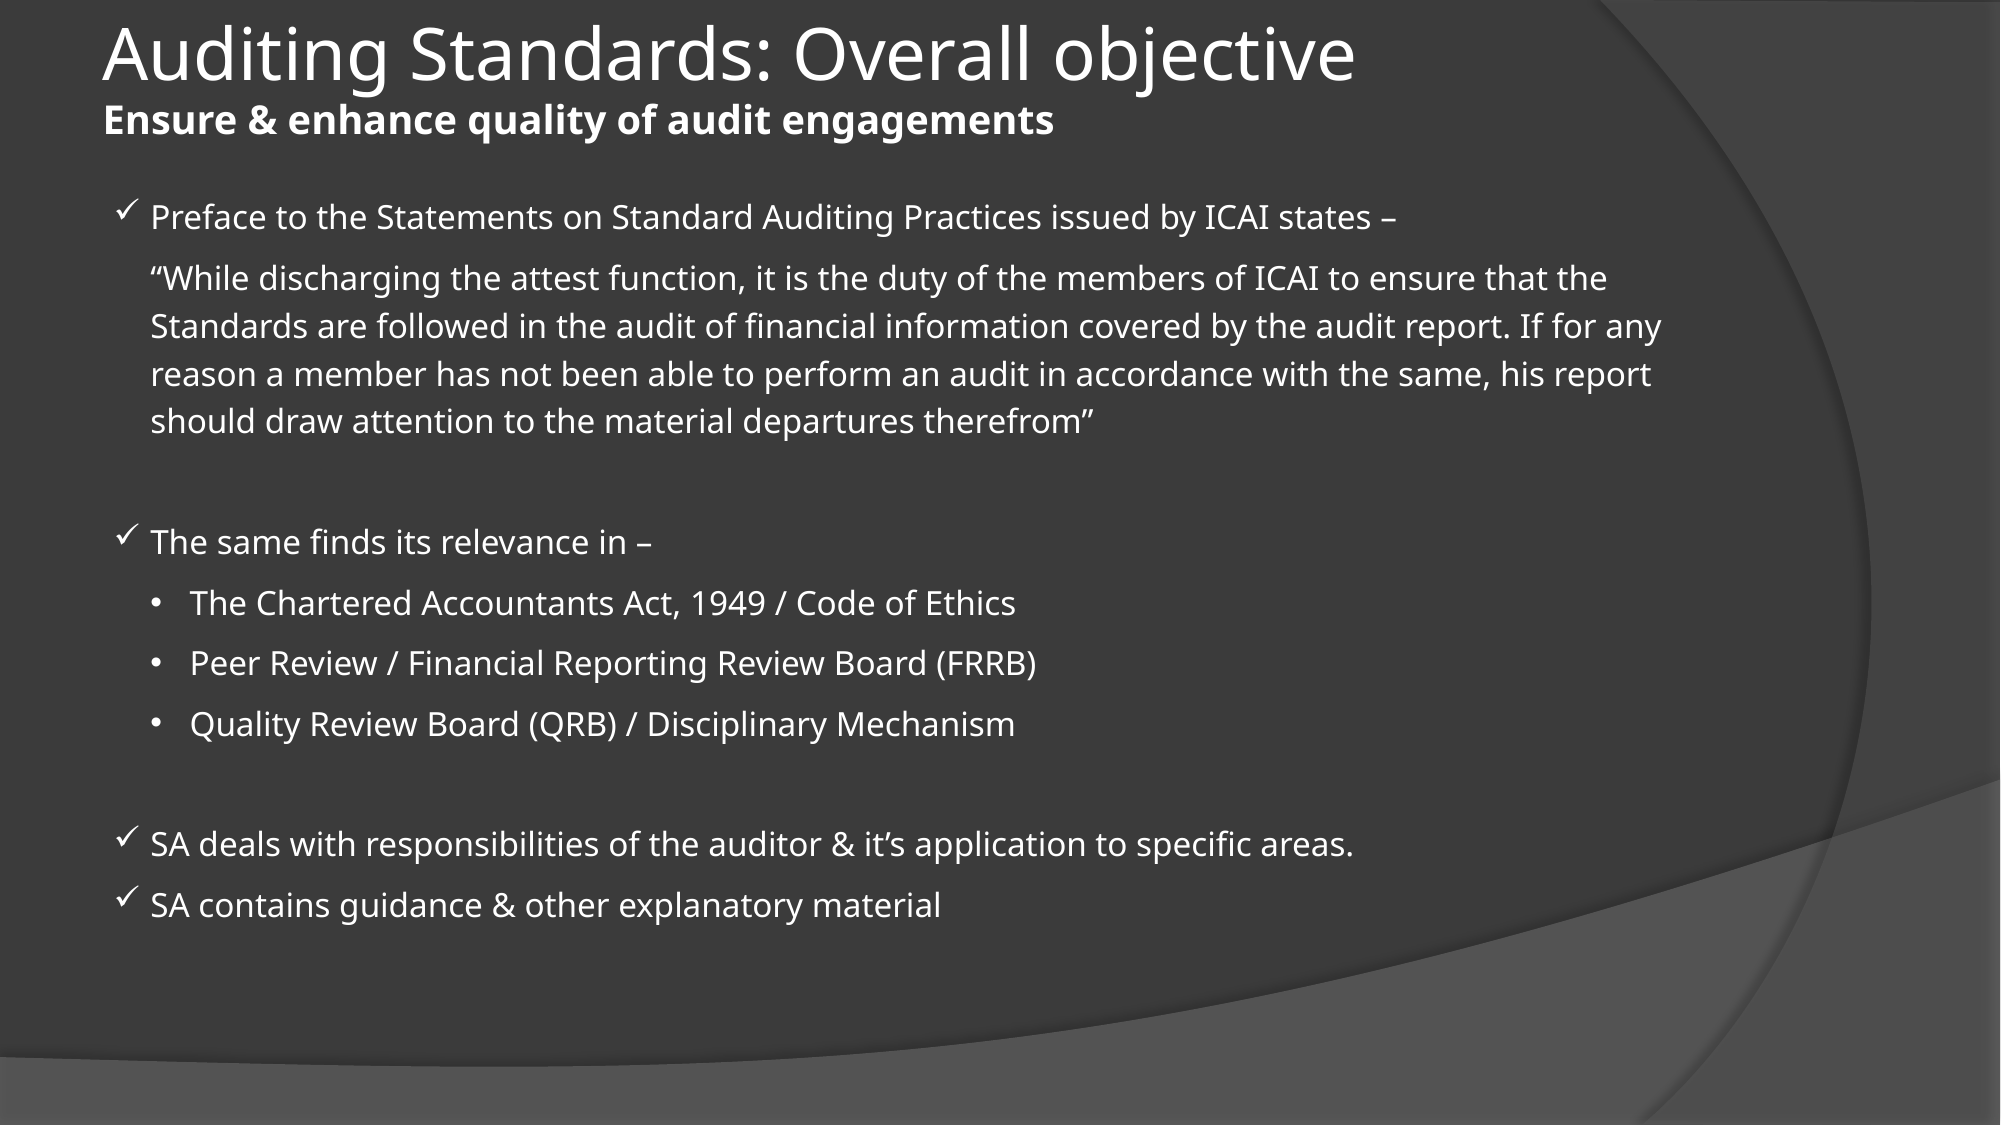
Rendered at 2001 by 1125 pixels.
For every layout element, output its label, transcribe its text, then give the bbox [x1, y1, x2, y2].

title Auditing Standards: Overall objective Ensure & enhance quality of audit engagements [95, 0, 1730, 150]
text_box Preface to the Statements on Standard Auditing Practices issued by ICAI states – “While discharging the attest function, it is the duty of the members of ICAI to ensure that the Standards are followed in the audit of financial information covered by the audit report. If for any reason a member has not been able to perform an audit in accordance with the same, his report should draw attention to the material departures therefrom” The same finds its relevance in – The Chartered Accountants Act, 1949 / Code of Ethics Peer Review / Financial Reporting Review Board (FRRB) Quality Review Board (QRB) / Disciplinary Mechanism SA deals with responsibilities of the auditor & it’s application to specific areas. SA contains guidance & other explanatory material [105, 224, 1715, 888]
